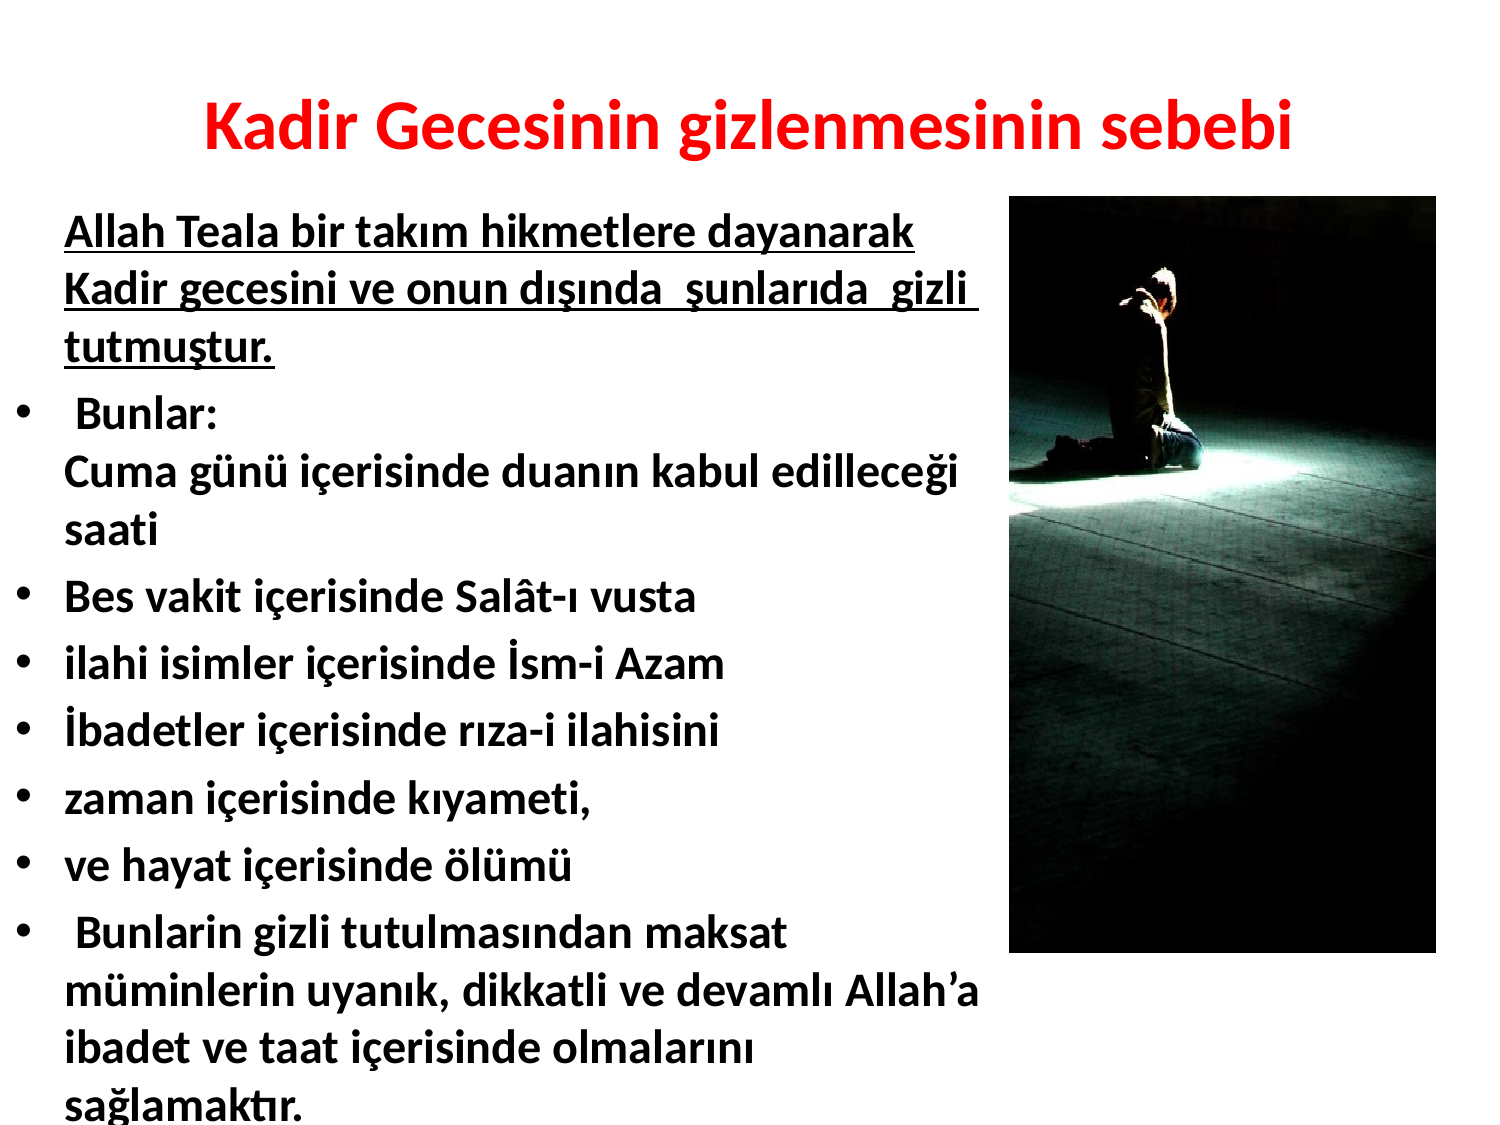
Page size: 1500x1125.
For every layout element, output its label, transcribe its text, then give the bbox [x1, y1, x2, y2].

list Allah Teala bir takım hikmetlere dayanarak Kadir gecesini ve onun dışında şunlarıda gizli tutmuştur. Bunlar: Cuma günü içerisinde duanın kabul edilleceği saati Bes vakit içerisinde Salât-ı vusta ilahi isimler içerisinde İsm-i Azam İbadetler içerisinde rıza-i ilahisini zaman içerisinde kıyameti, ve hayat içerisinde ölümü Bunlarin gizli tutulmasından maksat müminlerin uyanık, dikkatli ve devamlı Allah’a ibadet ve taat içerisinde olmalarını sağlamaktır. [0, 137, 998, 1125]
picture [1009, 196, 1436, 953]
title Kadir Gecesinin gizlenmesinin sebebi [75, 45, 1425, 197]
